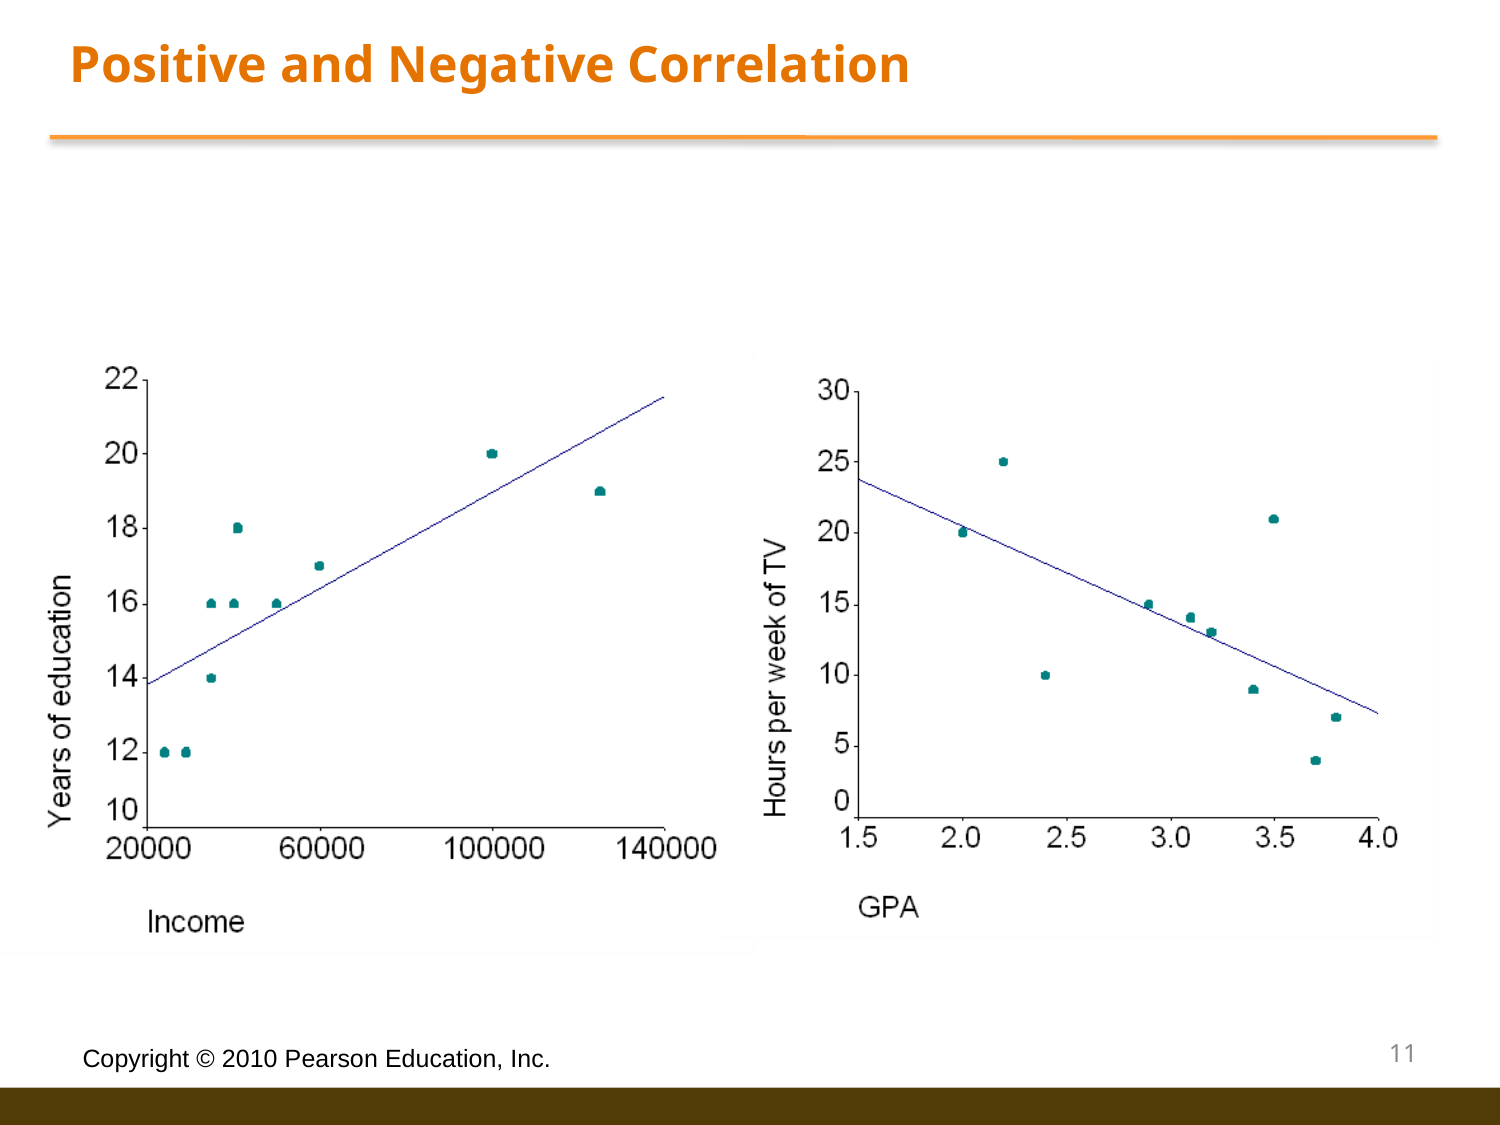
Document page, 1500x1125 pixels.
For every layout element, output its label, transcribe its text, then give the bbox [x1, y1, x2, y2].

title Positive and Negative Correlation [61, 24, 1401, 118]
slide_number 11 [1375, 1031, 1426, 1079]
picture [0, 349, 1438, 955]
